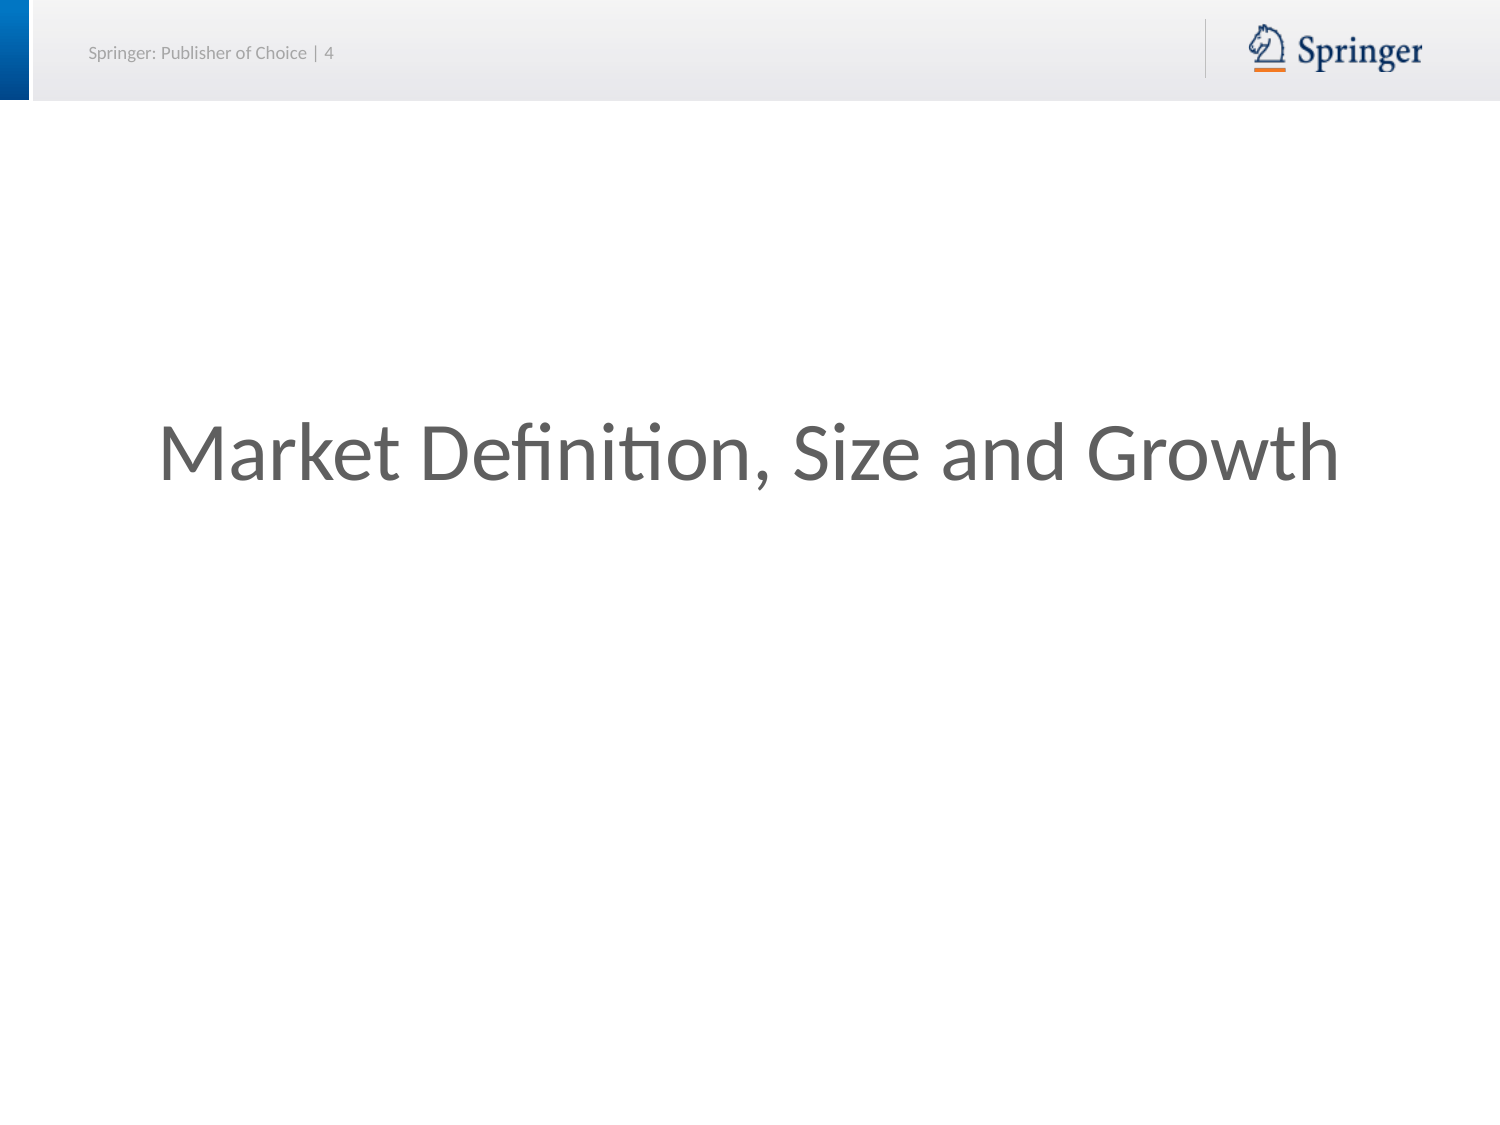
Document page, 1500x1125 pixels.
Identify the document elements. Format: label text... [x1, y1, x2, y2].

picture [33, 0, 1500, 101]
text_box Market Definition, Size and Growth [88, 397, 1412, 498]
